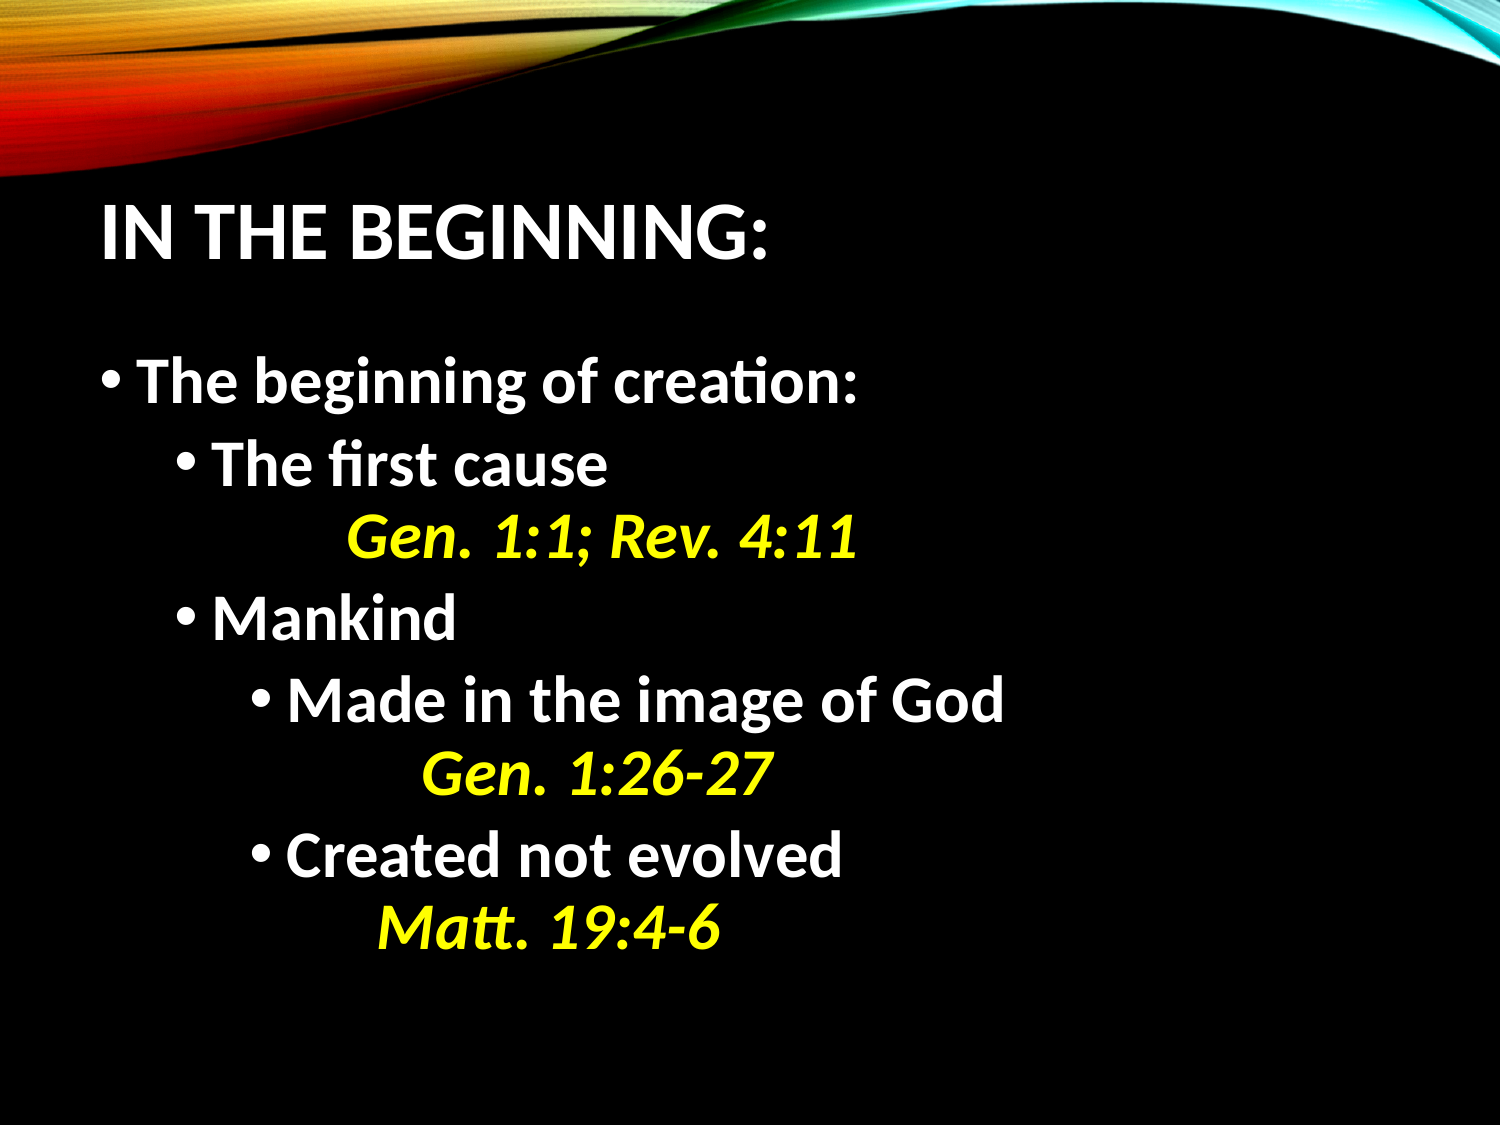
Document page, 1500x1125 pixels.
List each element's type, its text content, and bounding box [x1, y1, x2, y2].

picture [0, 0, 1500, 178]
title IN the Beginning: [84, 126, 1131, 338]
list The beginning of creation: The first cause Gen. 1:1; Rev. 4:11 Mankind Made in the image of God Gen. 1:26-27 Created not evolved Matt. 19:4-6 [84, 338, 1364, 1106]
